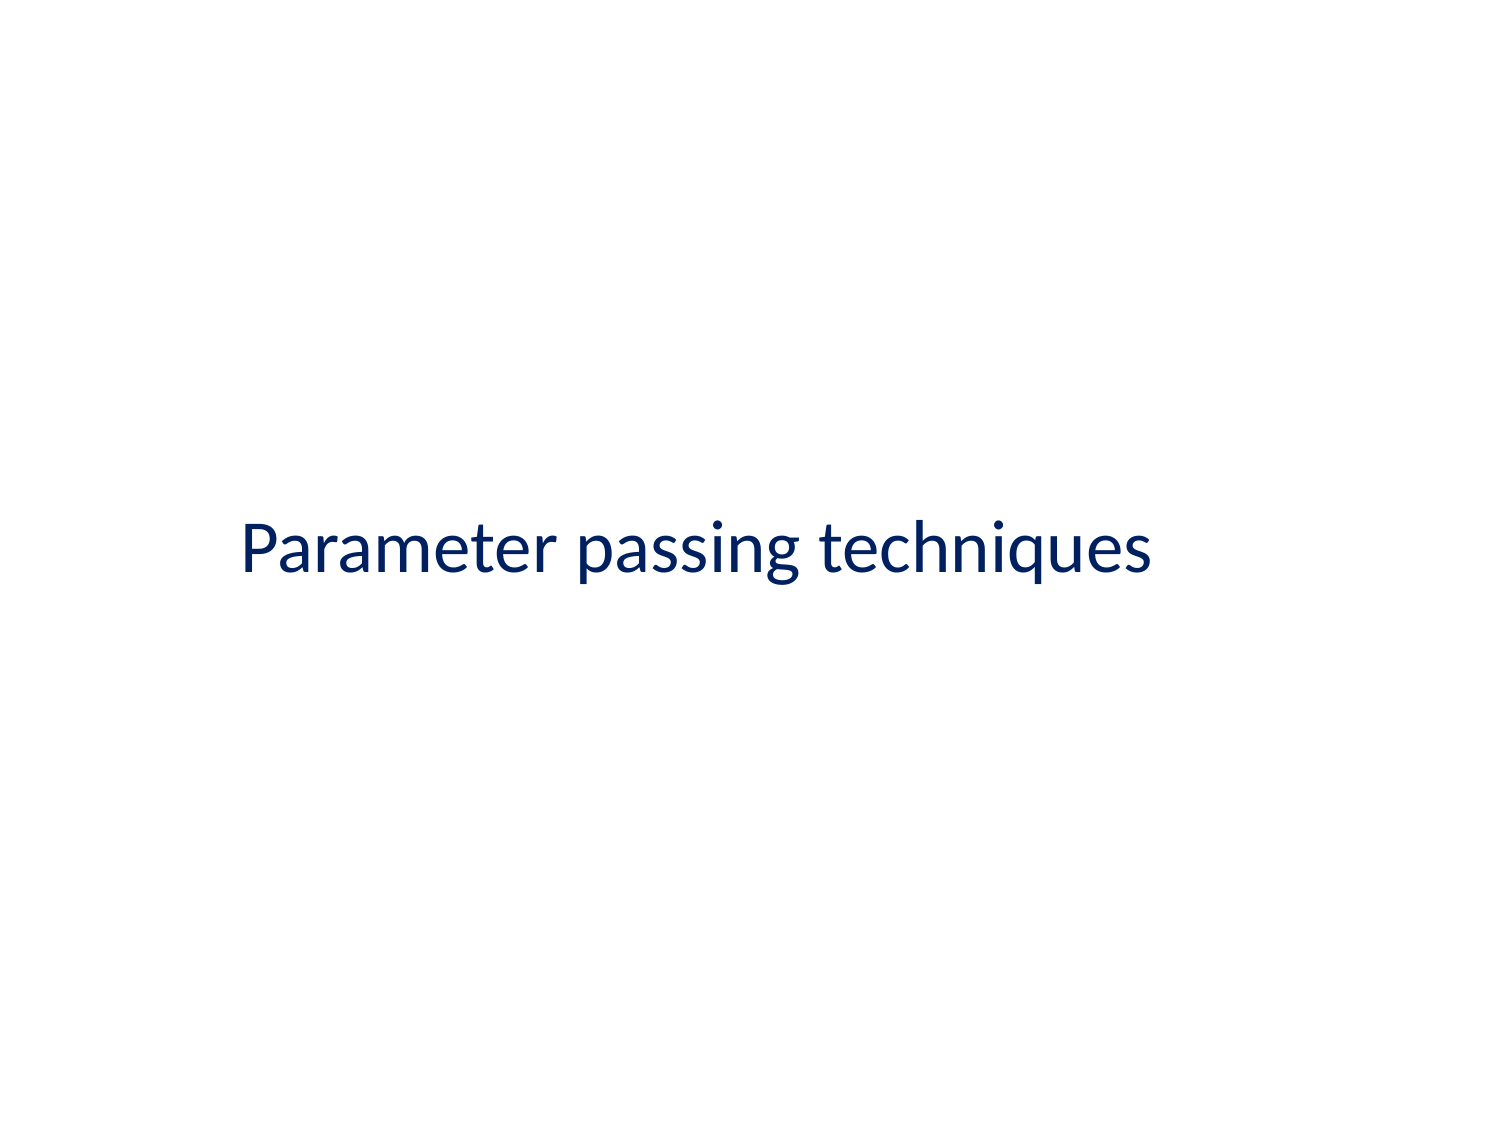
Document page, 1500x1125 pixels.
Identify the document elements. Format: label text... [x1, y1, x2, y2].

list Parameter passing techniques [225, 500, 1475, 750]
